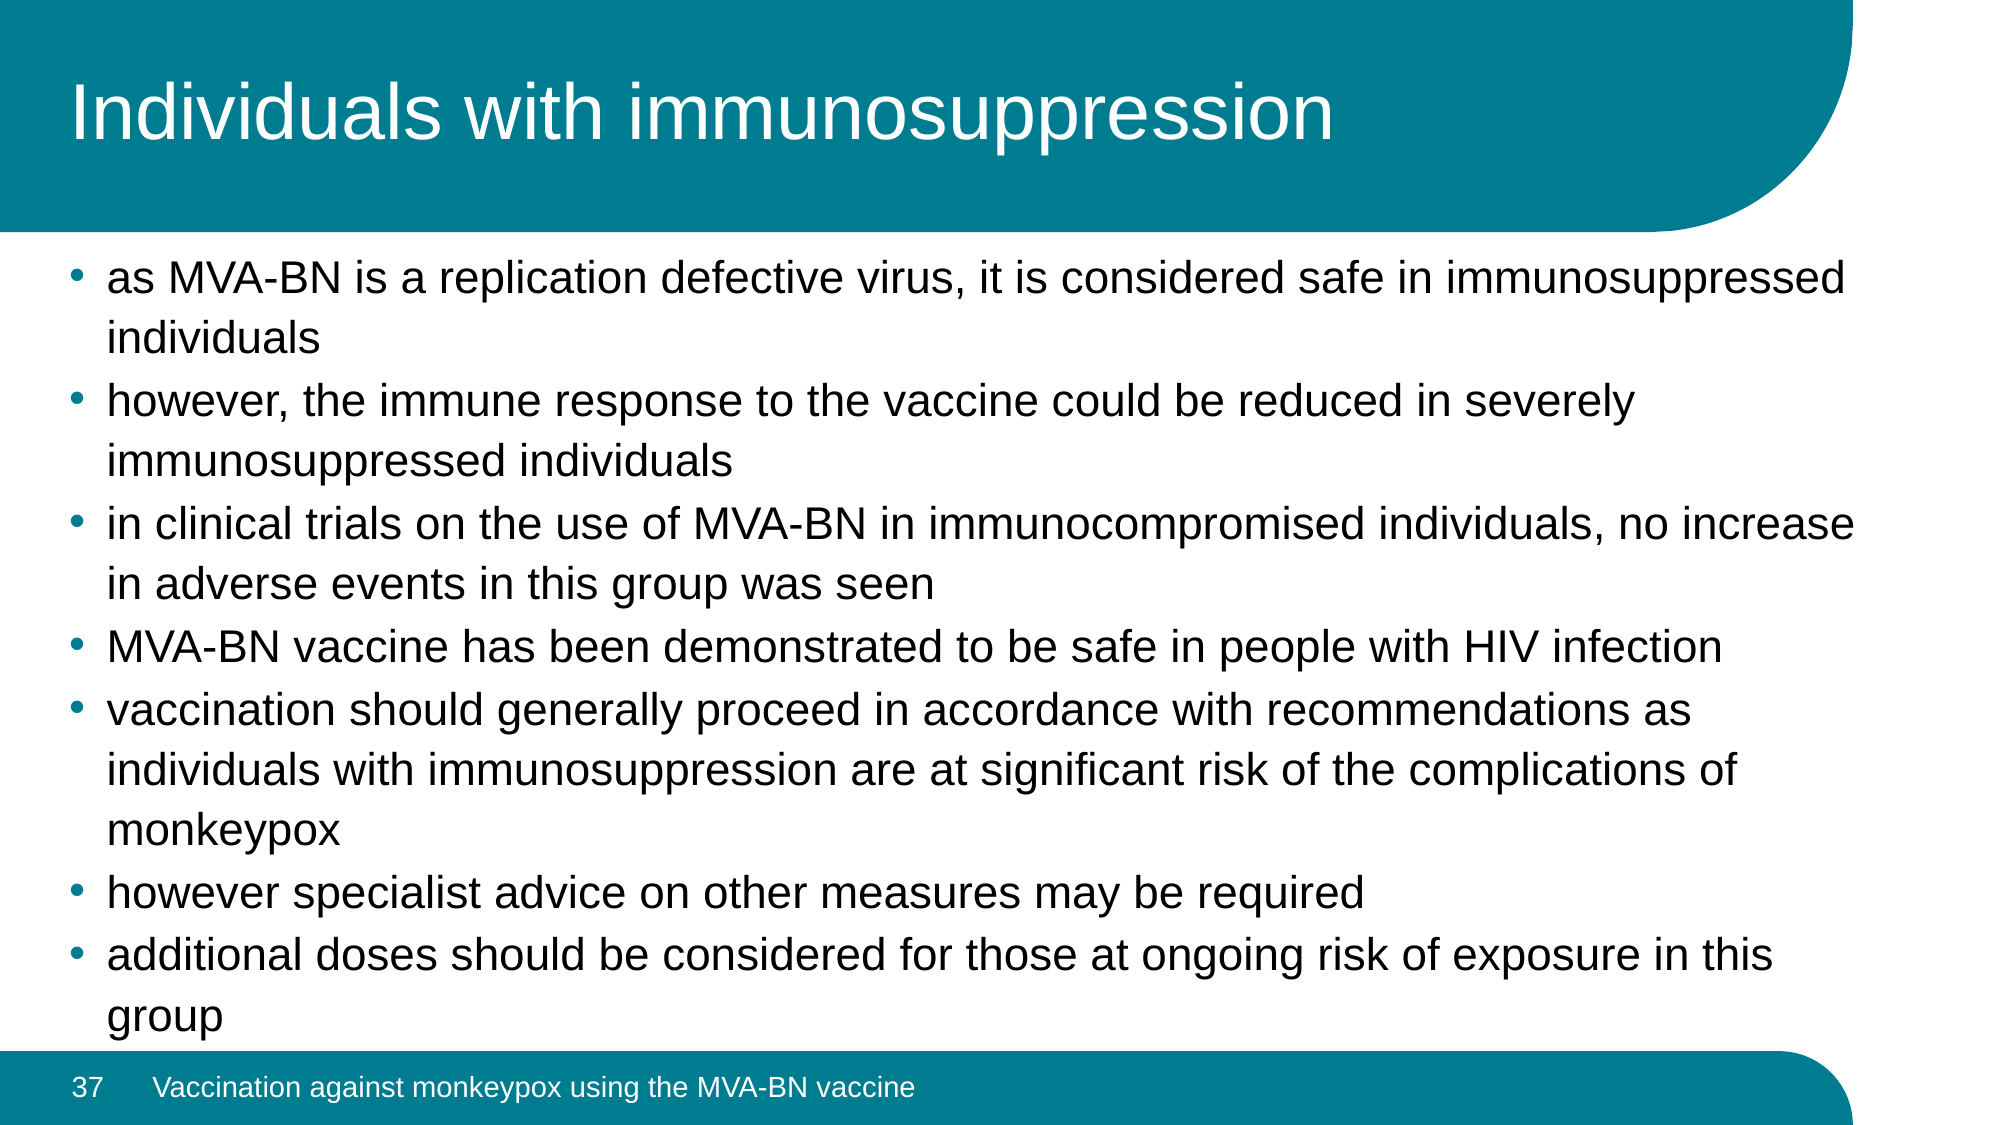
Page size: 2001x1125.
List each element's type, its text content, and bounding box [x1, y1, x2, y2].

title Individuals with immunosuppression [54, 63, 1780, 175]
list as MVA-BN is a replication defective virus, it is considered safe in immunosuppressed individuals however, the immune response to the vaccine could be reduced in severely immunosuppressed individuals in clinical trials on the use of MVA-BN in immunocompromised individuals, no increase in adverse events in this group was seen MVA-BN vaccine has been demonstrated to be safe in people with HIV infection vaccination should generally proceed in accordance with recommendations as individuals with immunosuppression are at significant risk of the complications of monkeypox however specialist advice on other measures may be required additional doses should be considered for those at ongoing risk of exposure in this group [54, 234, 1879, 1067]
slide_number 37 [21, 1056, 120, 1117]
footer Vaccination against monkeypox using the MVA-BN vaccine [137, 1056, 1780, 1116]
